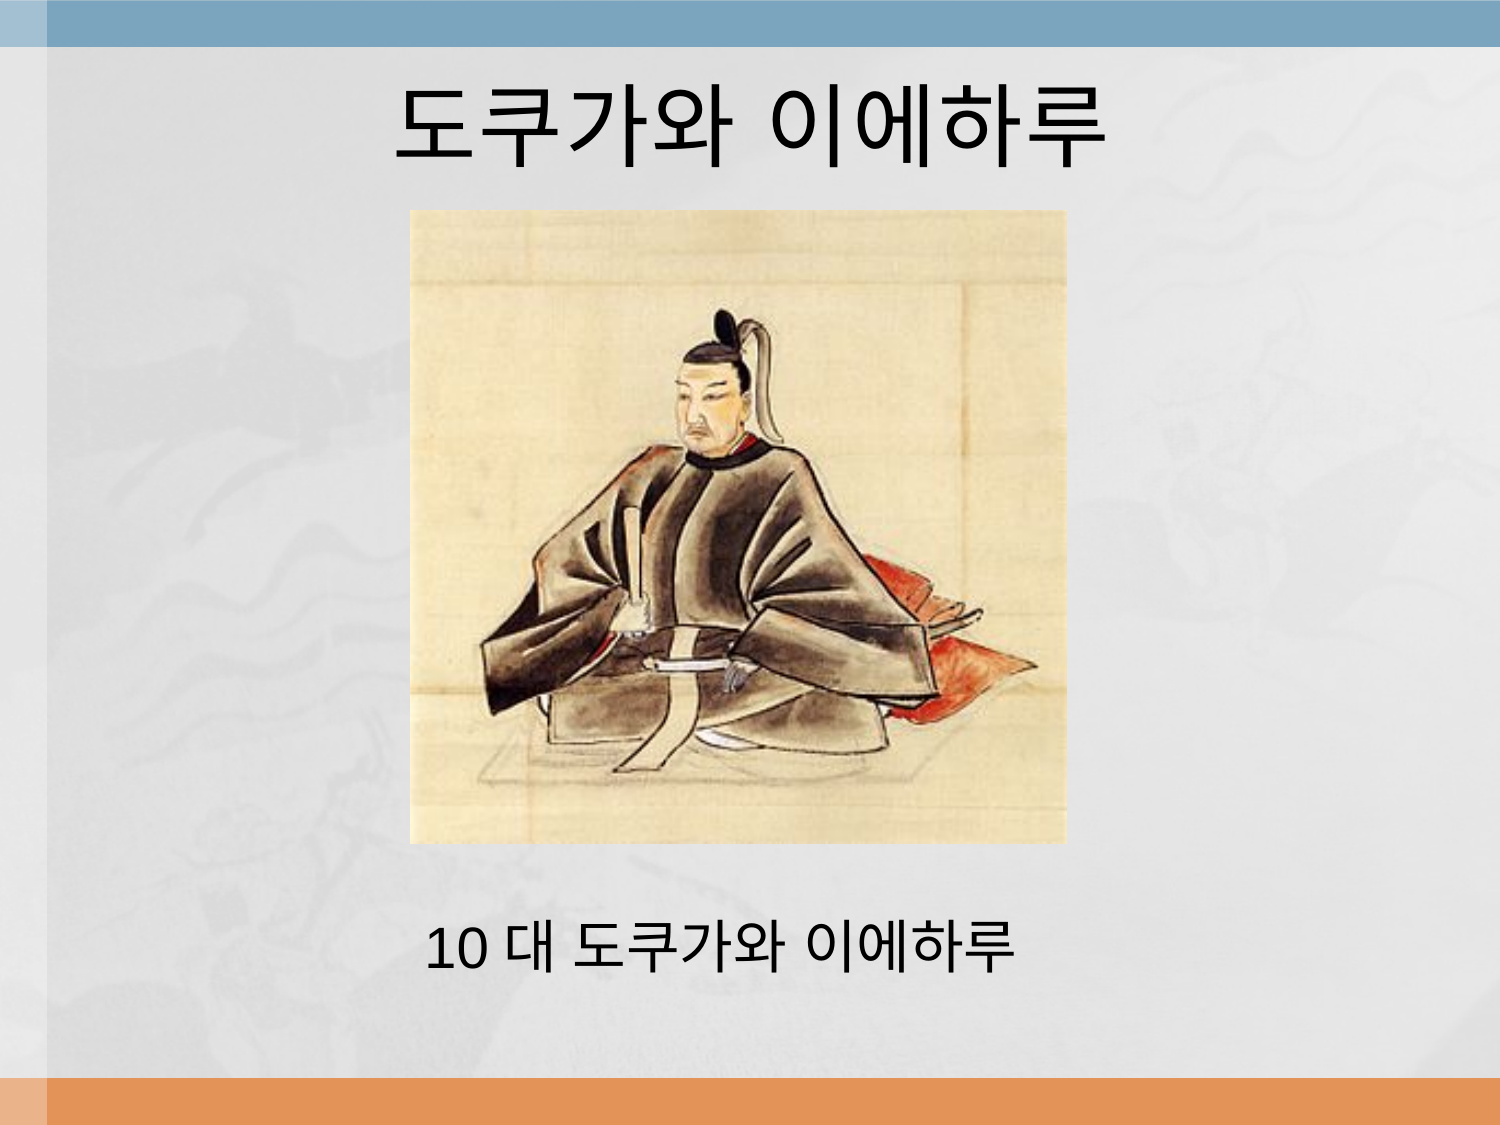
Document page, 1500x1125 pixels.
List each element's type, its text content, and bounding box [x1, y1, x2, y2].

picture [410, 210, 1067, 844]
text_box 10대 도쿠가와 이에하루 [351, 902, 1090, 985]
title 도쿠가와 이에하루 [49, 46, 1454, 202]
